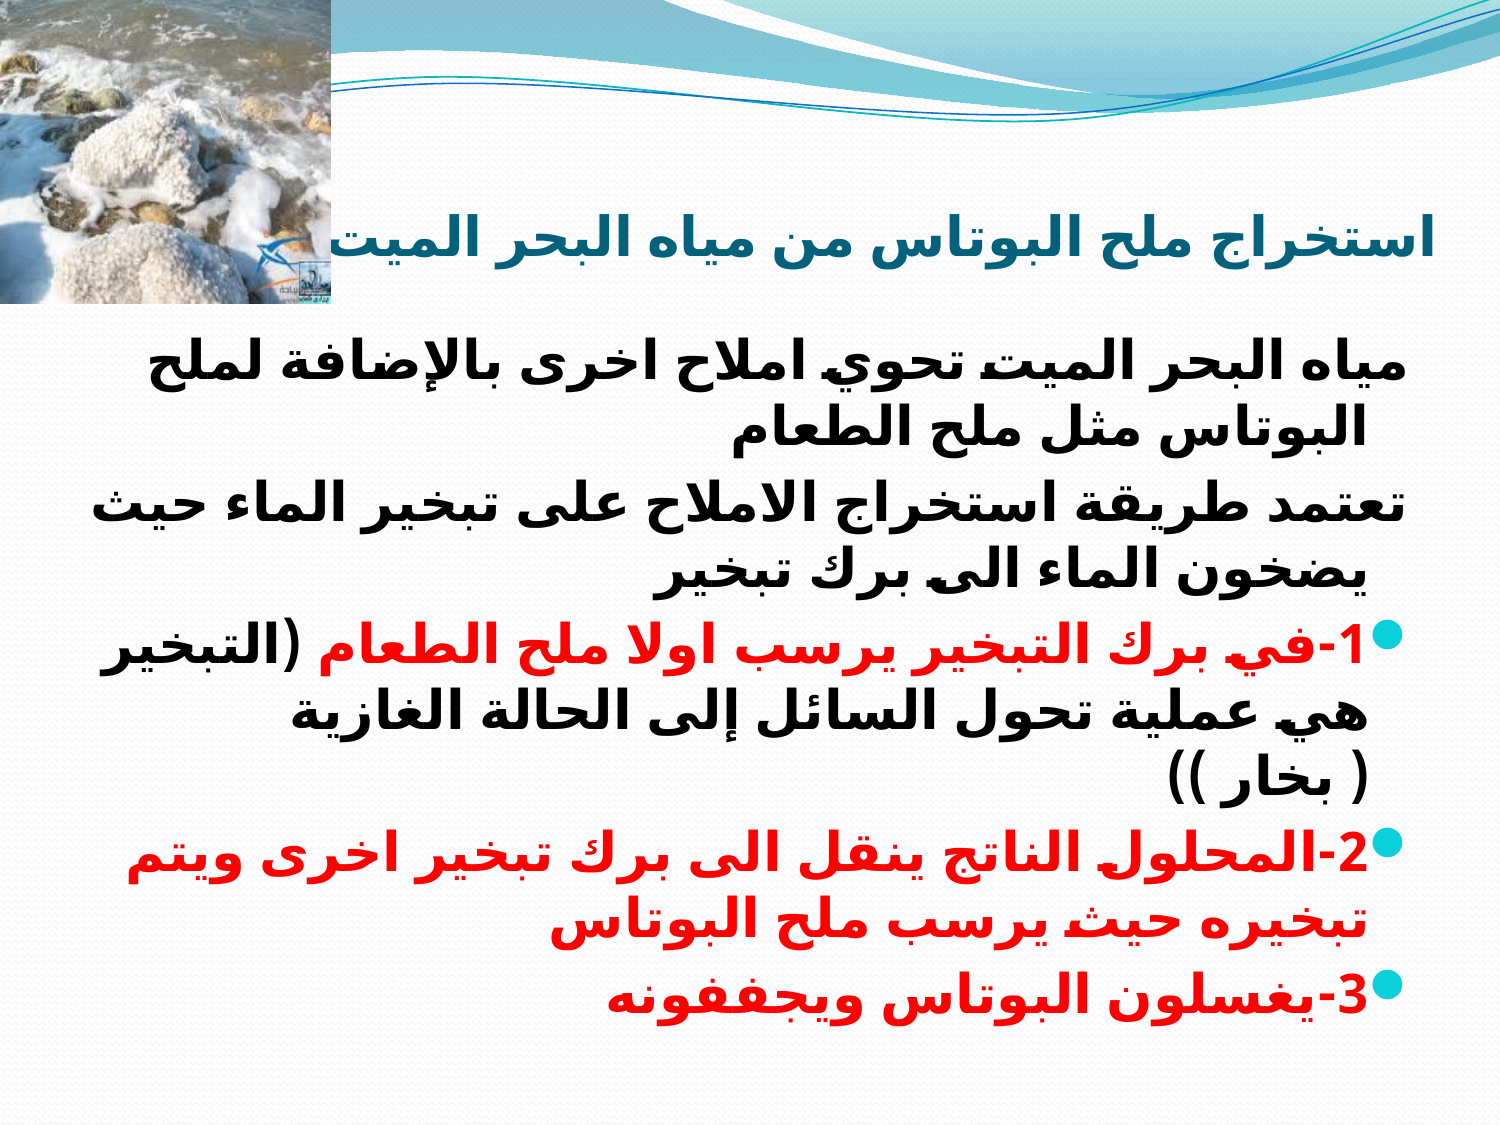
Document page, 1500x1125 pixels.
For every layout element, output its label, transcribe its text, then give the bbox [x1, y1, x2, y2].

list مياه البحر الميت تحوي املاح اخرى بالإضافة لملح البوتاس مثل ملح الطعام تعتمد طريقة استخراج الاملاح على تبخير الماء حيث يضخون الماء الى برك تبخير 1-في برك التبخير يرسب اولا ملح الطعام (التبخير هي عملية تحول السائل إلى الحالة الغازية ( بخار )) 2-المحلول الناتج ينقل الى برك تبخير اخرى ويتم تبخيره حيث يرسب ملح البوتاس 3-يغسلون البوتاس ويجففونه [75, 317, 1425, 1038]
picture [0, 0, 331, 304]
title استخراج ملح البوتاس من مياه البحر الميت: [328, 125, 1439, 334]
